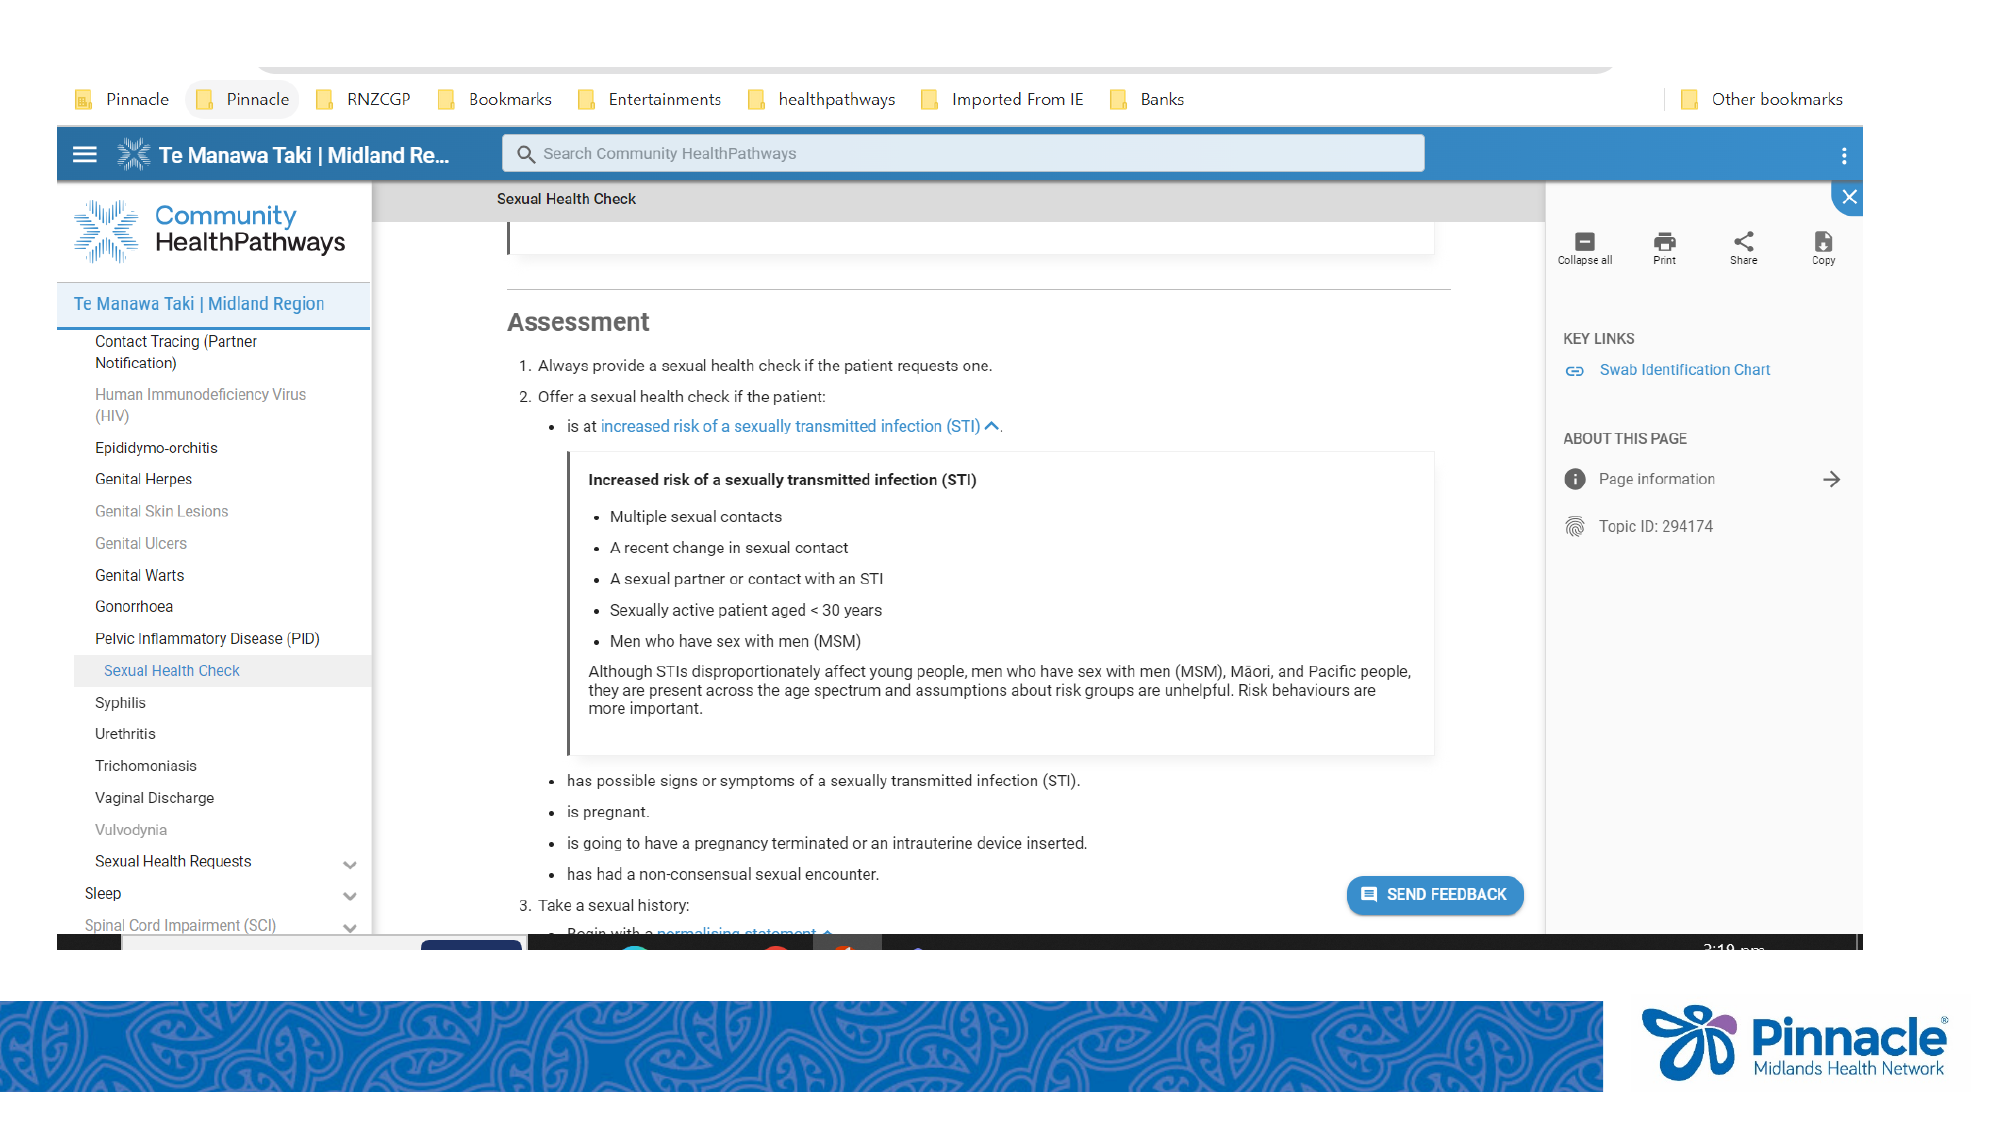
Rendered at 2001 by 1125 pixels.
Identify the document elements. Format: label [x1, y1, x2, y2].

list [57, 67, 1863, 950]
picture [0, 1001, 1604, 1092]
picture [1631, 994, 1971, 1092]
